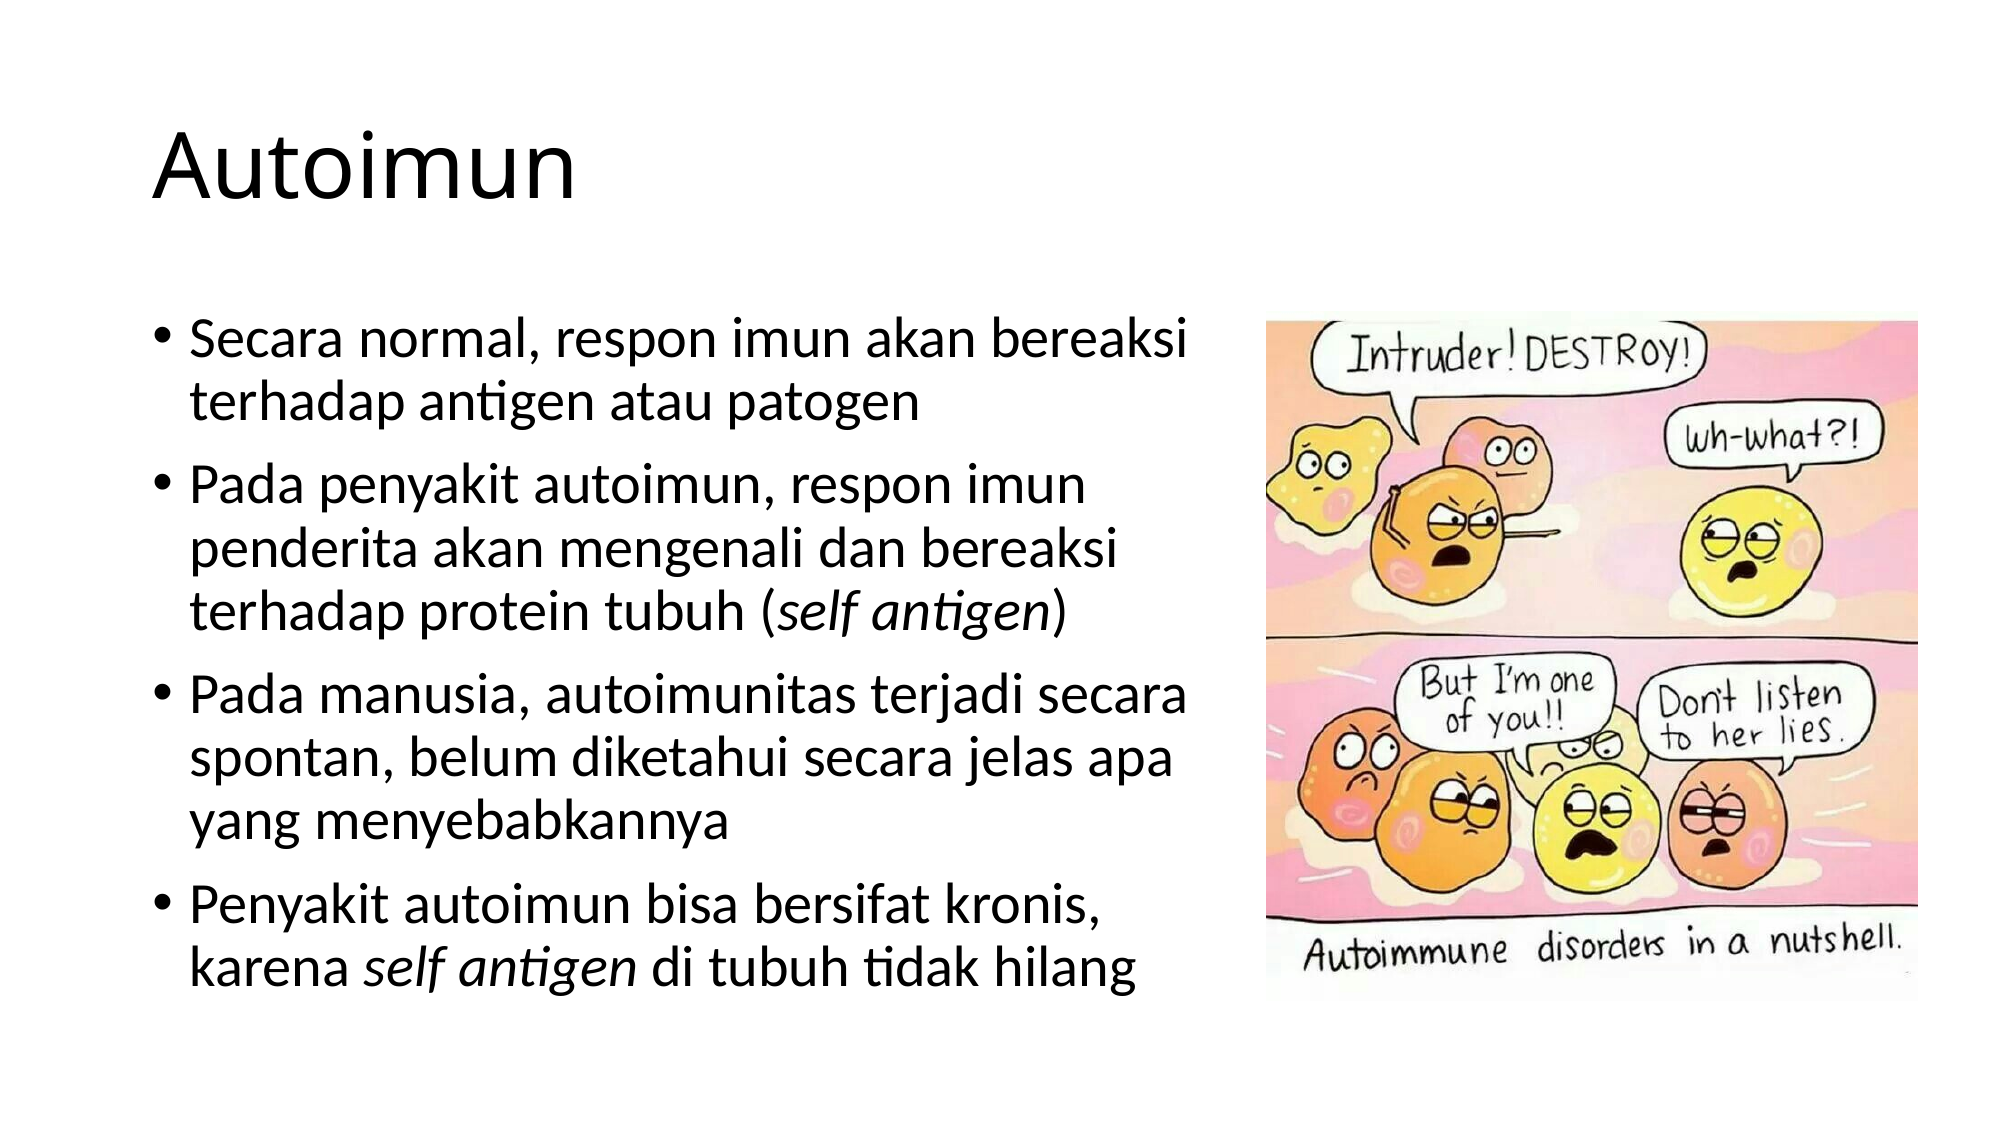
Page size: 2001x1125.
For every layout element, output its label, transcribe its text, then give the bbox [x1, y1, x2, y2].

title Autoimun [137, 59, 1863, 278]
list Secara normal, respon imun akan bereaksi terhadap antigen atau patogen Pada penyakit autoimun, respon imun penderita akan mengenali dan bereaksi terhadap protein tubuh (self antigen) Pada manusia, autoimunitas terjadi secara spontan, belum diketahui secara jelas apa yang menyebabkannya Penyakit autoimun bisa bersifat kronis, karena self antigen di tubuh tidak hilang [137, 299, 1290, 1014]
picture [1266, 311, 1918, 1001]
